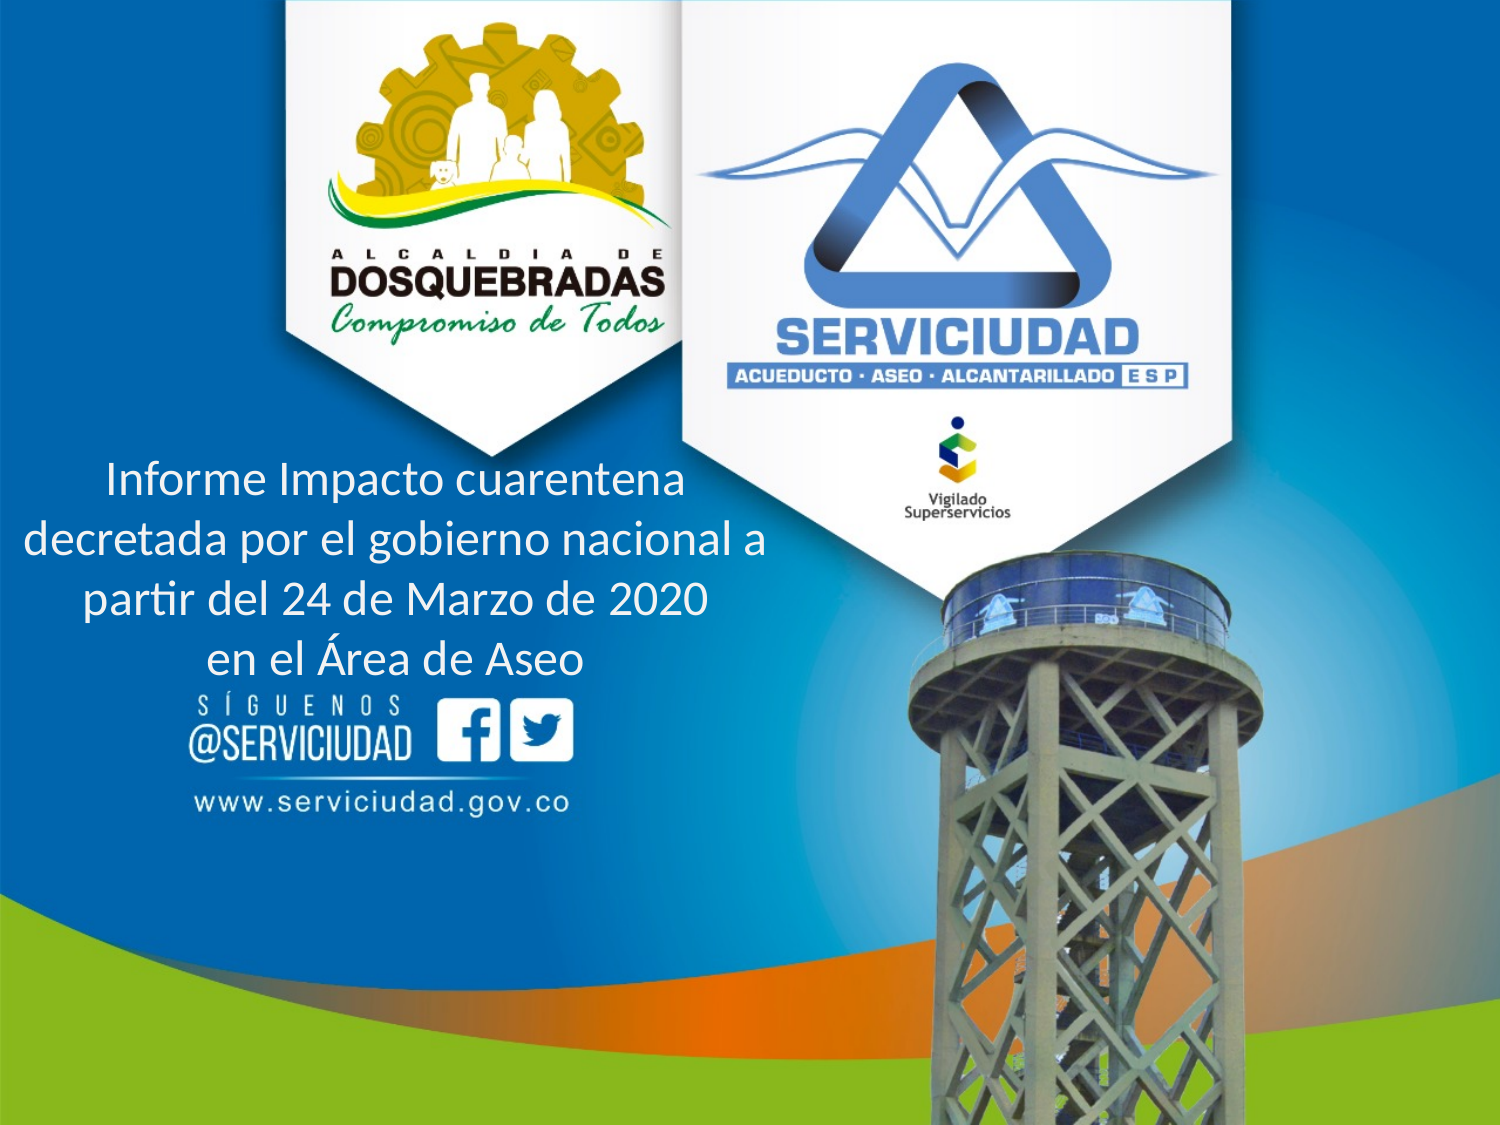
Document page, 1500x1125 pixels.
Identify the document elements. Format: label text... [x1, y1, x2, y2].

text_box Informe Impacto cuarentena decretada por el gobierno nacional a partir del 24 de Marzo de 2020 en el Área de Aseo [3, 437, 789, 693]
picture [0, 0, 1500, 1125]
